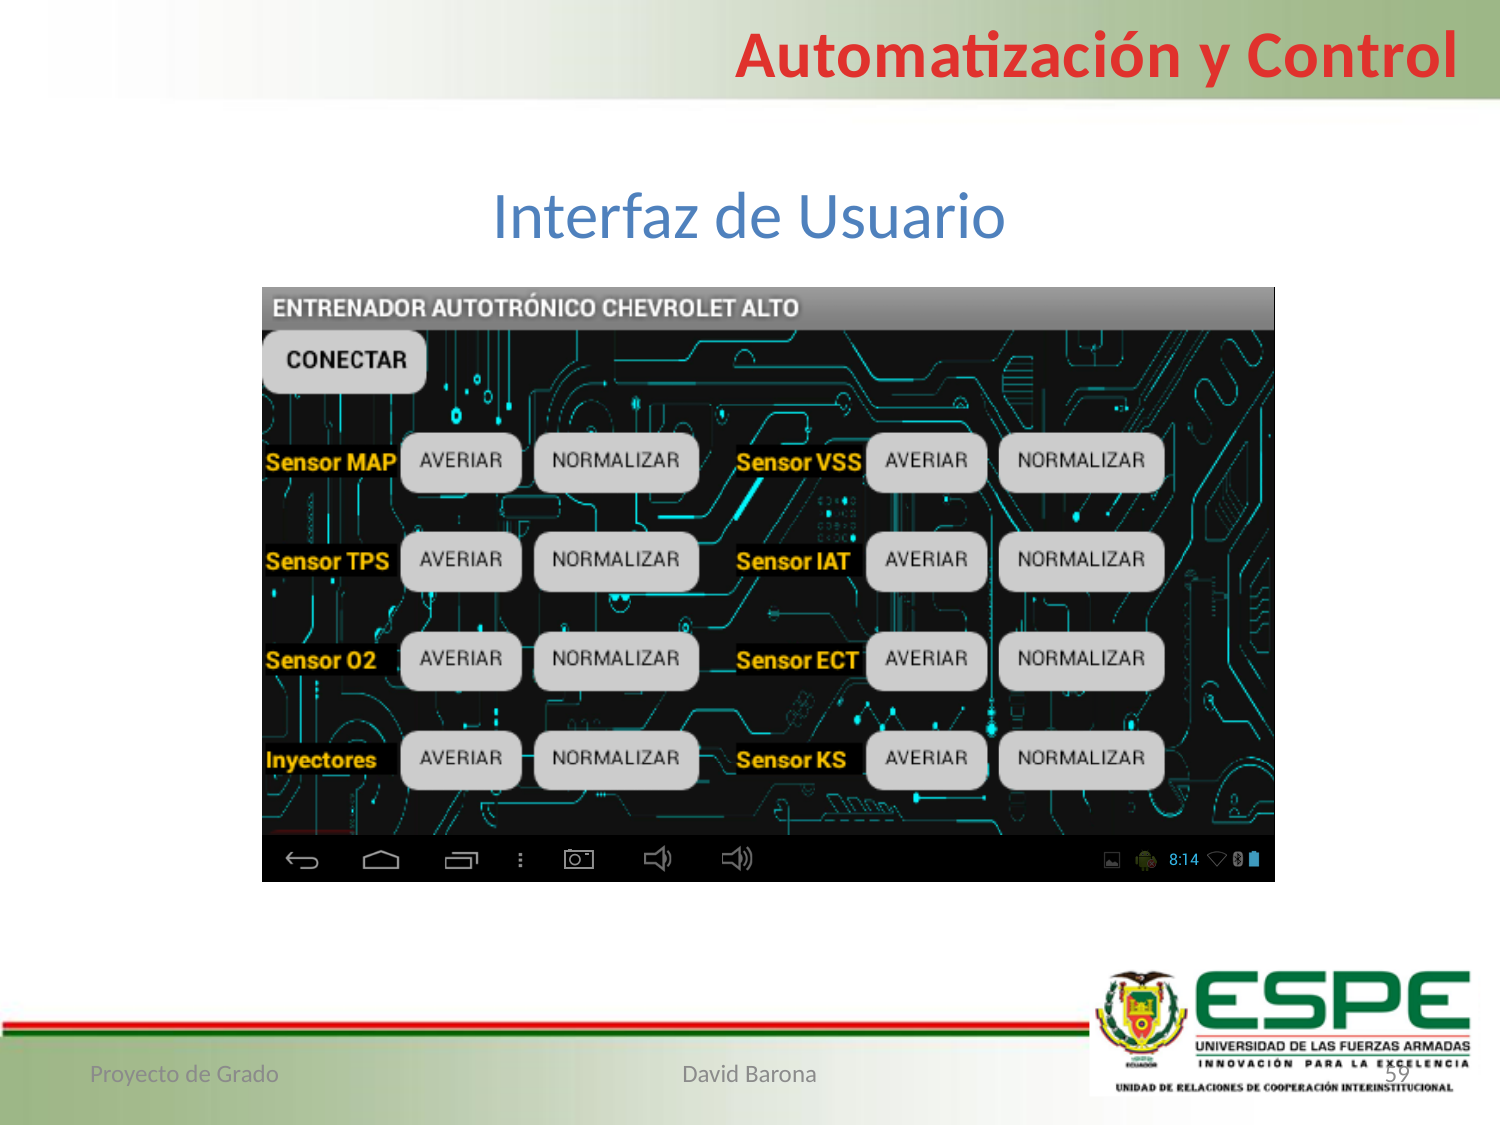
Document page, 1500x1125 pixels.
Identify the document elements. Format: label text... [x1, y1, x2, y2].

slide_number 59 [1074, 1042, 1425, 1103]
text_box Automatización y Control [375, 3, 1475, 99]
footer David Barona [512, 1042, 988, 1103]
picture [0, 0, 1500, 1125]
slide_number Proyecto de Grado [75, 1042, 425, 1103]
text_box Interfaz de Usuario [477, 164, 1023, 260]
